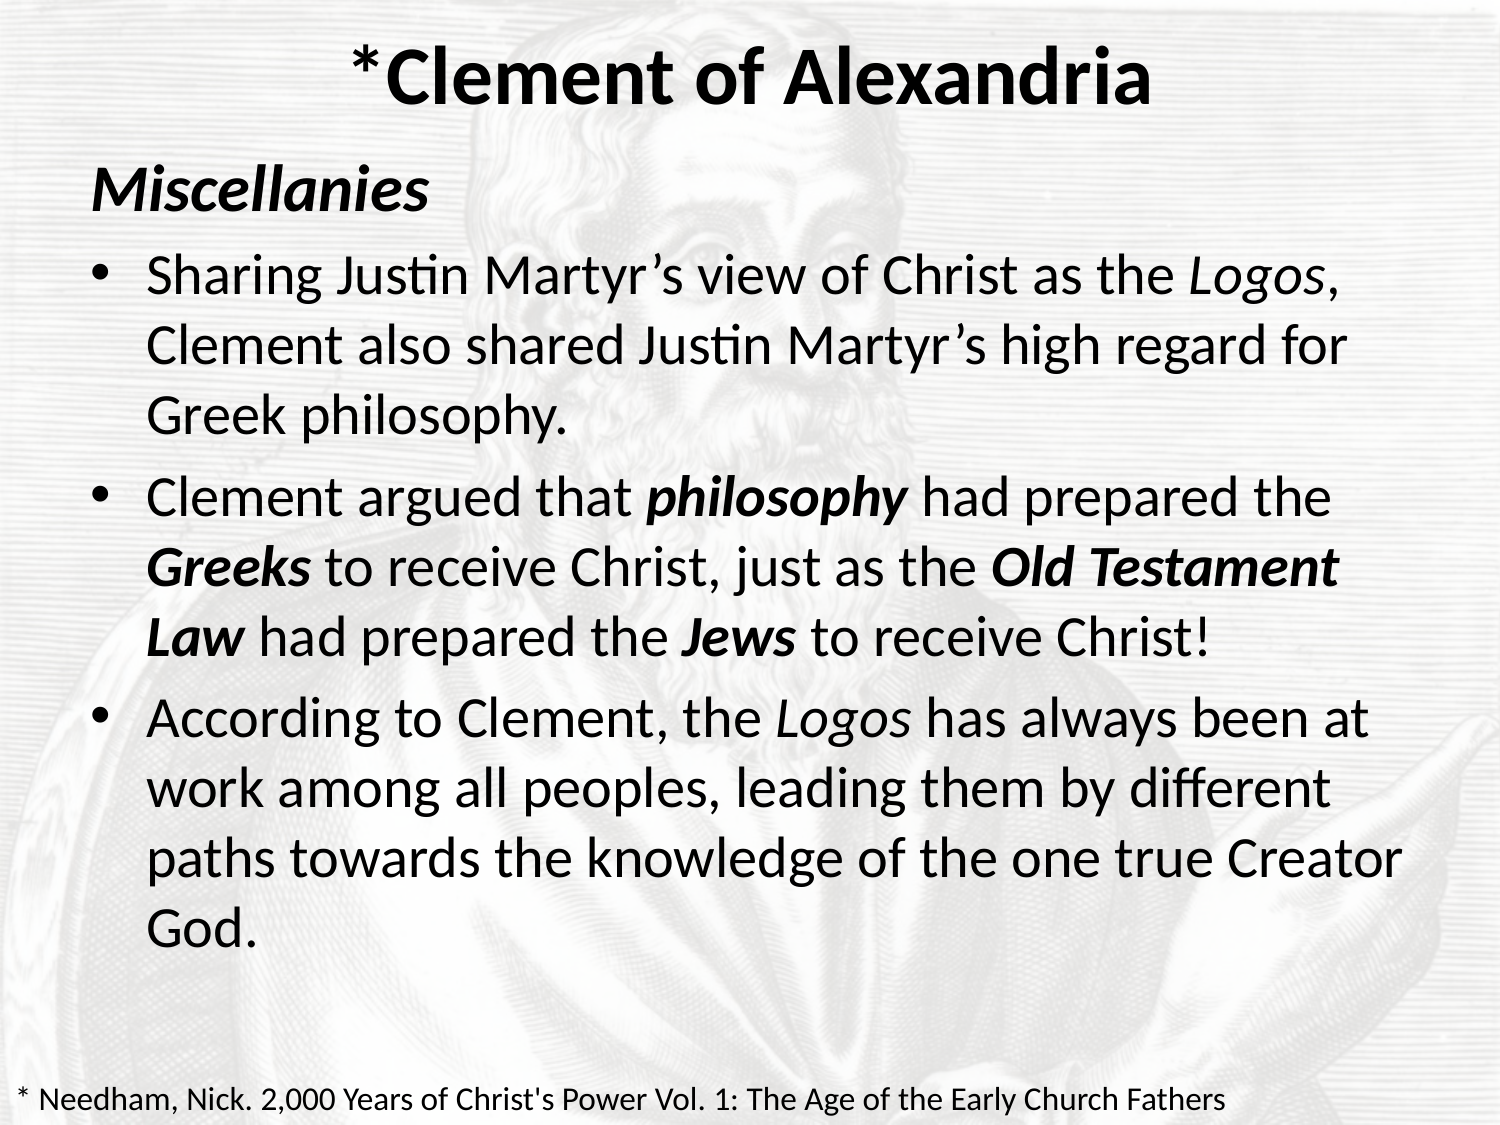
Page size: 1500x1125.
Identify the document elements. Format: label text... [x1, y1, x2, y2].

text_box * Needham, Nick. 2,000 Years of Christ's Power Vol. 1: The Age of the Early Church Fathers [0, 1069, 1500, 1125]
title *Clement of Alexandria [0, 4, 1500, 138]
list Miscellanies Sharing Justin Martyr’s view of Christ as the Logos, Clement also shared Justin Martyr’s high regard for Greek philosophy. Clement argued that philosophy had prepared the Greeks to receive Christ, just as the Old Testament Law had prepared the Jews to receive Christ! According to Clement, the Logos has always been at work among all peoples, leading them by different paths towards the knowledge of the one true Creator God. [75, 137, 1425, 1038]
